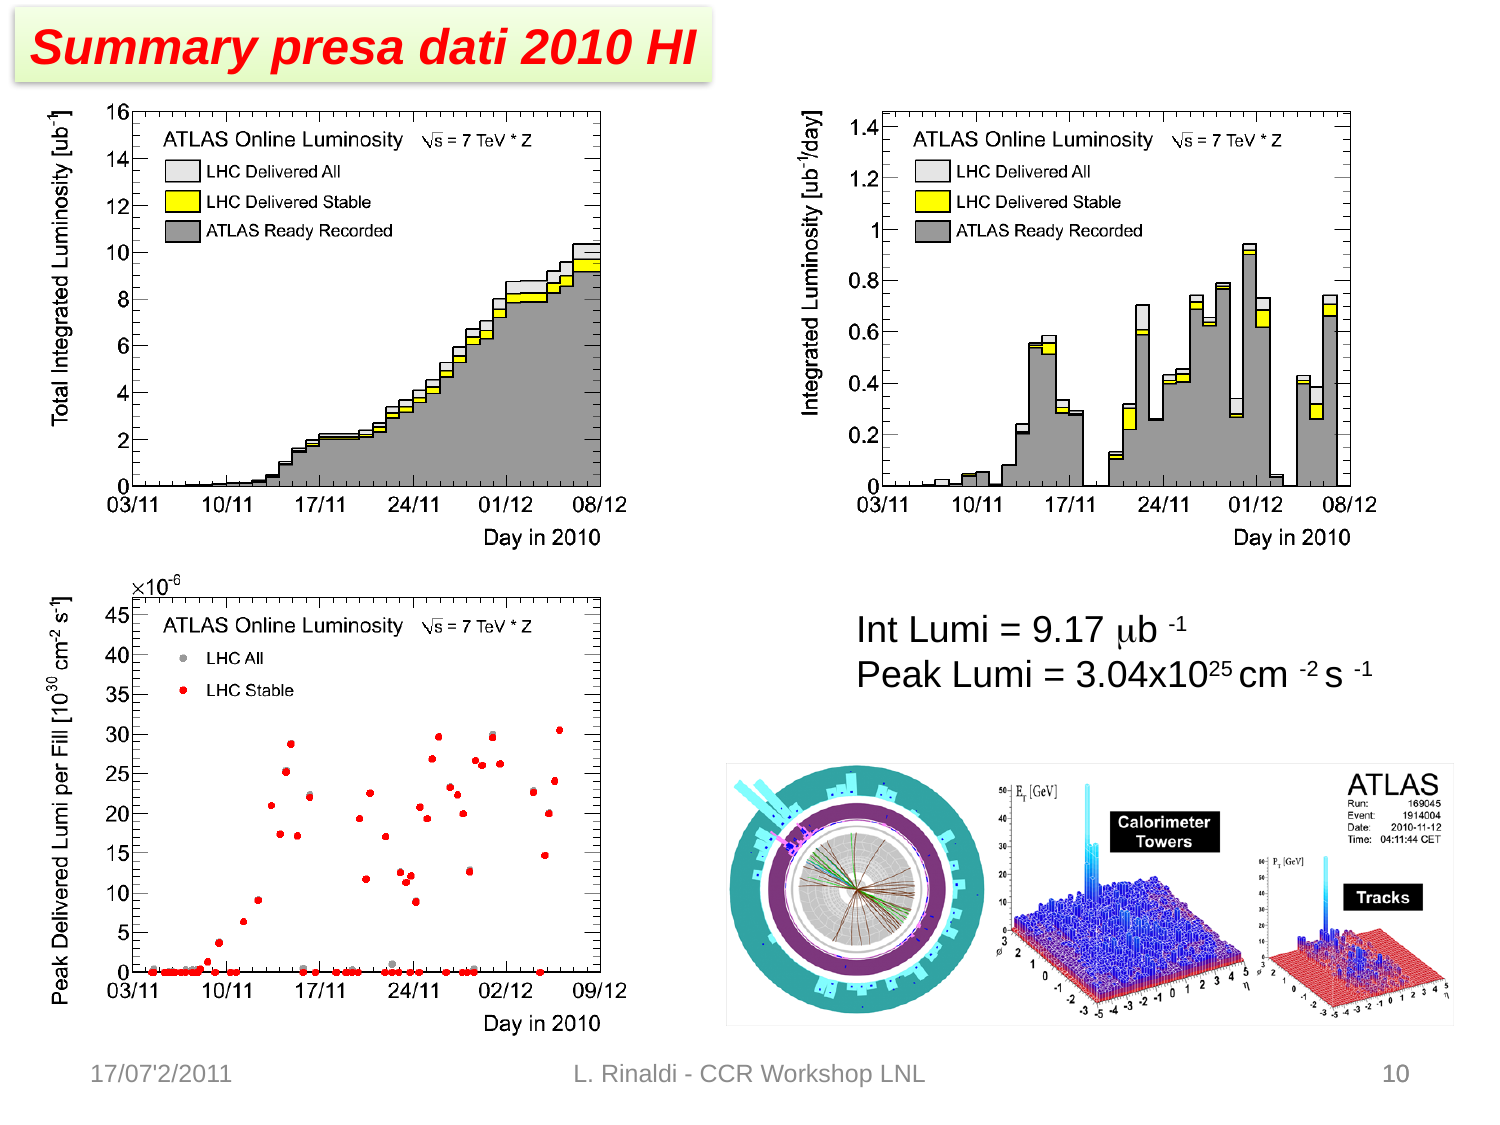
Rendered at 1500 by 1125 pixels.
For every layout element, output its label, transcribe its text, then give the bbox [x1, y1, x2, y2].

text_box 10 [1074, 1042, 1425, 1103]
picture [40, 88, 692, 556]
picture [791, 88, 1442, 556]
text_box Int Lumi = 9.17 mb -1 Peak Lumi = 3.04x1025 cm -2 s -1 [841, 597, 1399, 761]
slide_number 17/07'2/2011 [75, 1050, 425, 1103]
footer L. Rinaldi - CCR Workshop LNL [512, 1042, 988, 1103]
picture [40, 574, 692, 1042]
text_box Summary presa dati 2010 HI [14, 6, 712, 83]
picture [726, 762, 1454, 1026]
